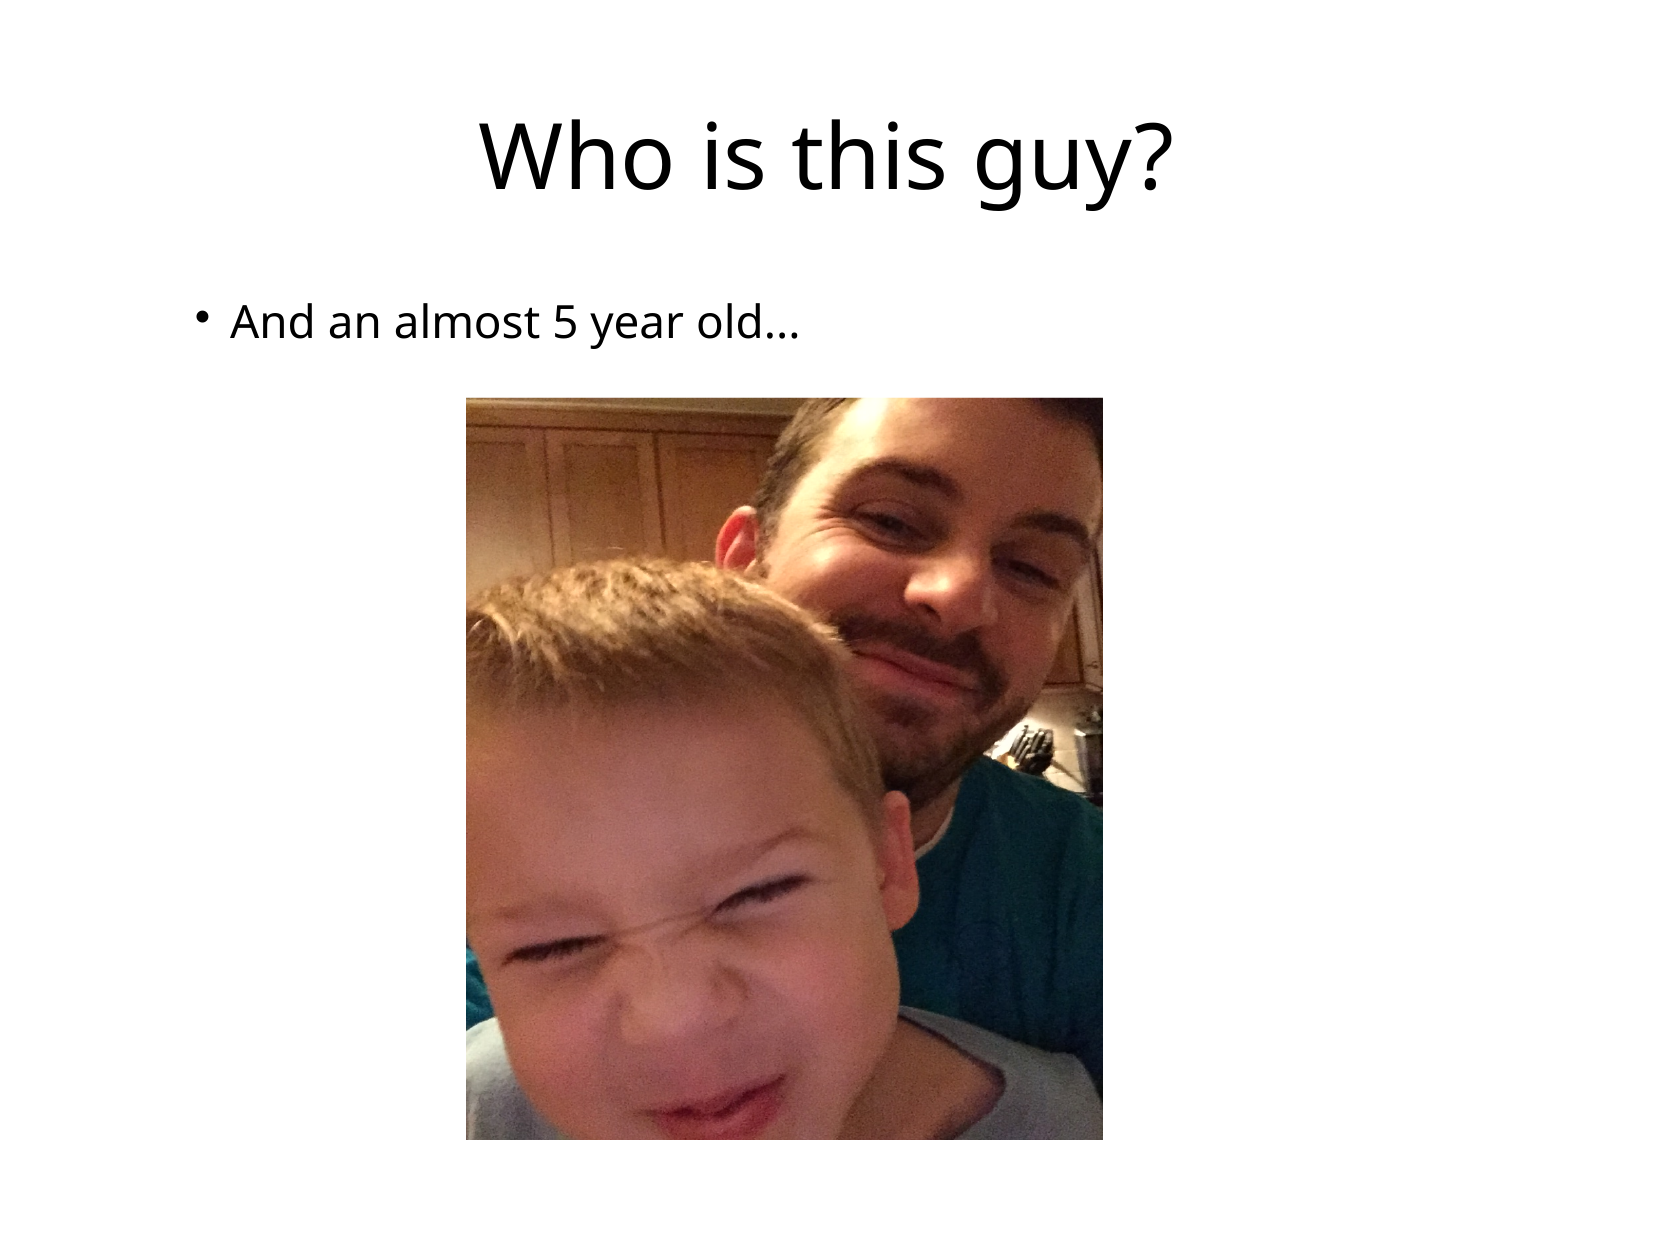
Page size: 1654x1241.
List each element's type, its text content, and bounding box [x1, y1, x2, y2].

picture [412, 398, 1156, 1140]
text_box Who is this guy? [82, 49, 1571, 257]
text_box And an almost 5 year old... [179, 284, 1440, 450]
